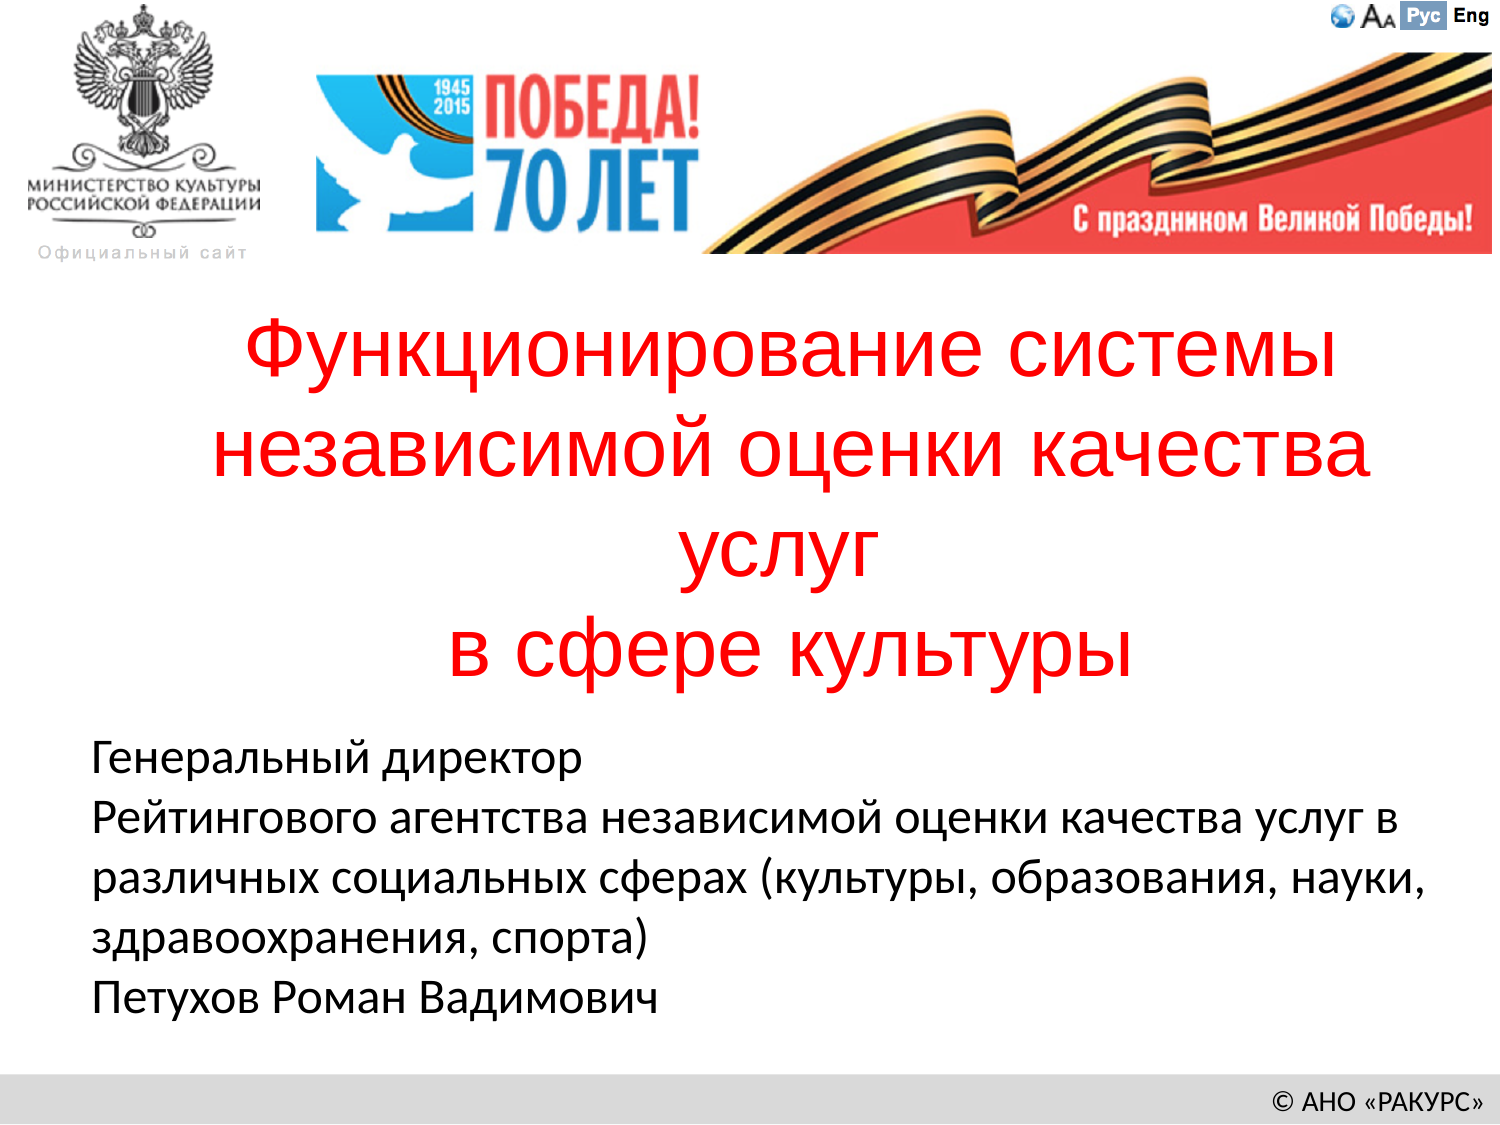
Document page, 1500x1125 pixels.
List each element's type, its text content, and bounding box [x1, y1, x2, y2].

text_box Генеральный директор Рейтингового агентства независимой оценки качества услуг в различных социальных сферах (культуры, образования, науки, здравоохранения, спорта) Петухов Роман Вадимович [76, 715, 1474, 1031]
picture [0, 0, 1500, 263]
text_box Функционирование системы независимой оценки качества услуг в сфере культуры [159, 285, 1424, 700]
text_box © АНО «РАКУРС» [0, 1074, 1500, 1125]
